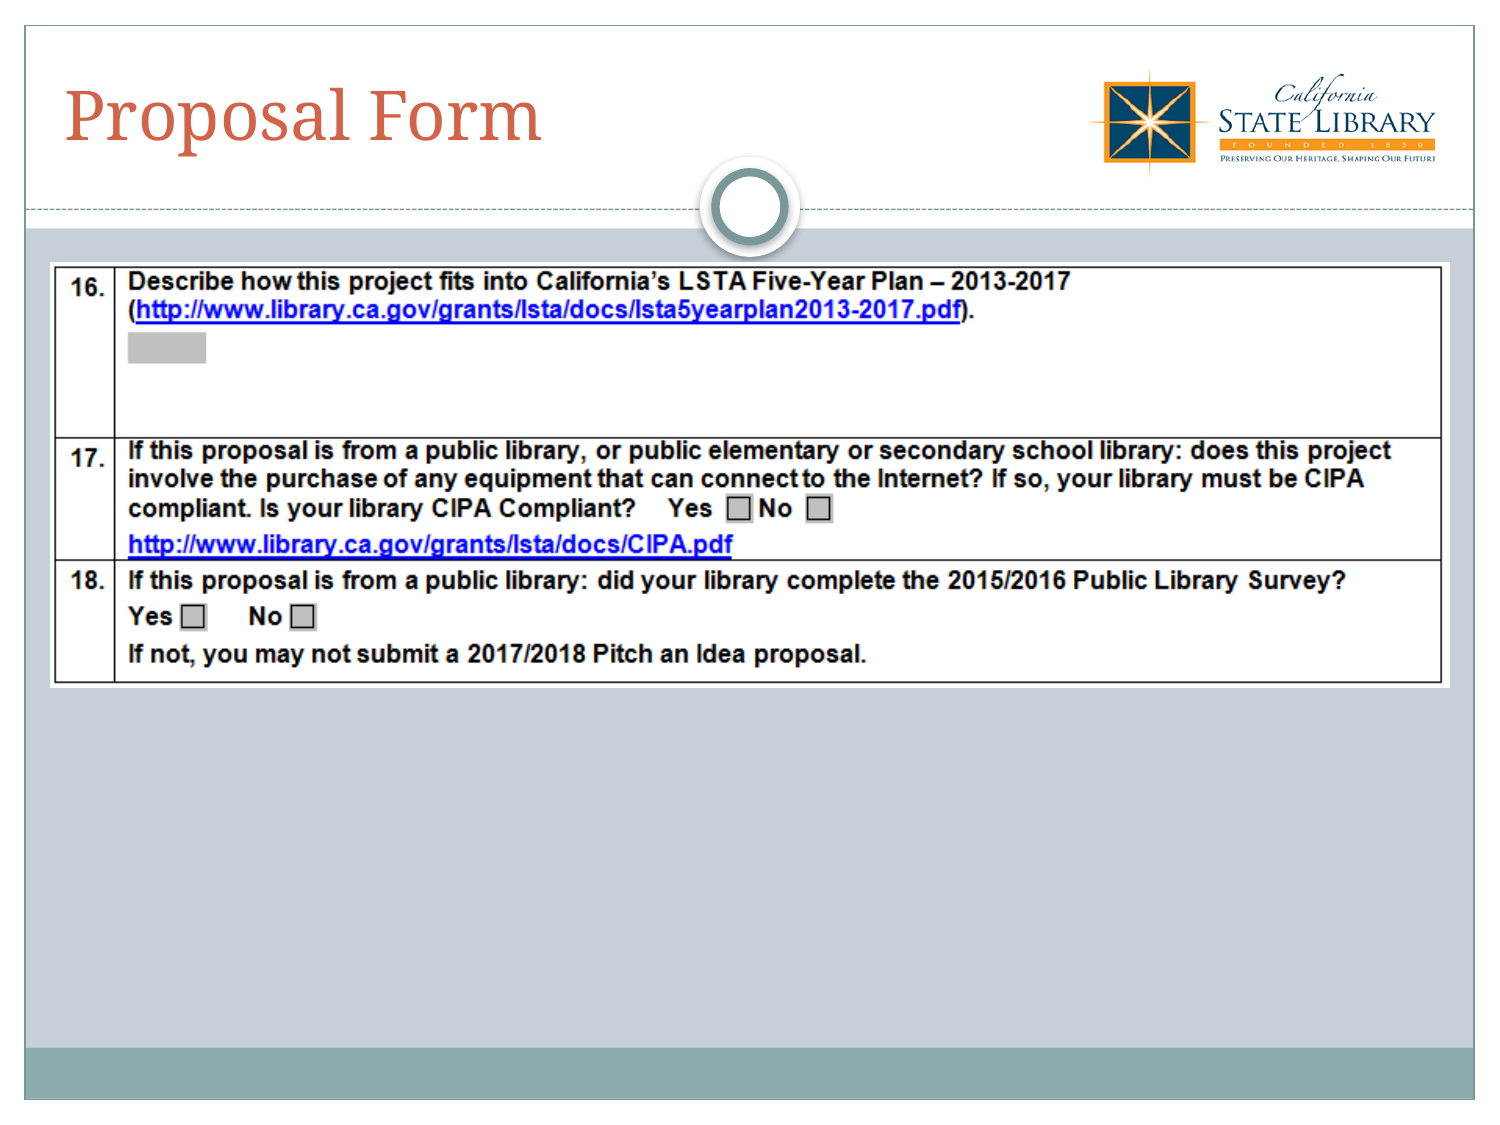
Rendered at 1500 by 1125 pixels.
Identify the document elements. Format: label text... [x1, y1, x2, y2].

picture [50, 262, 1450, 688]
title Proposal Form [49, 37, 1071, 162]
picture [1074, 37, 1454, 206]
